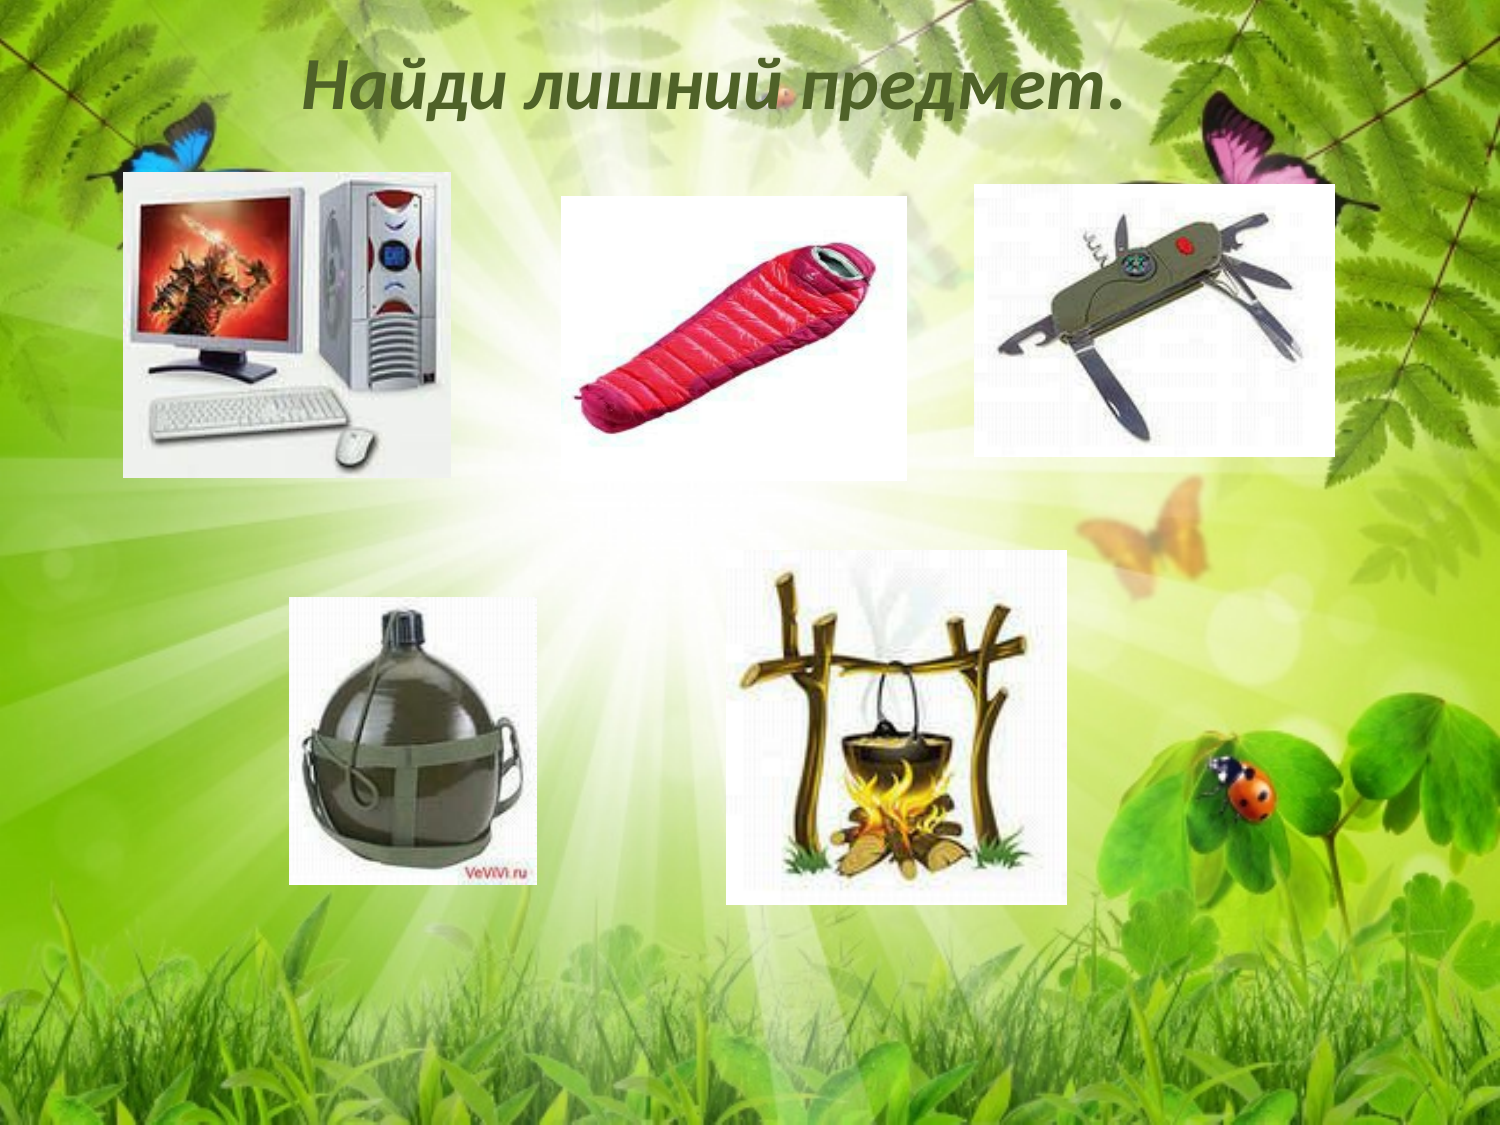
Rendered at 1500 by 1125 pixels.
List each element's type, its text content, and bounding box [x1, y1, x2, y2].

picture [0, 0, 1500, 1125]
title Найди лишний предмет. [194, 45, 1235, 114]
